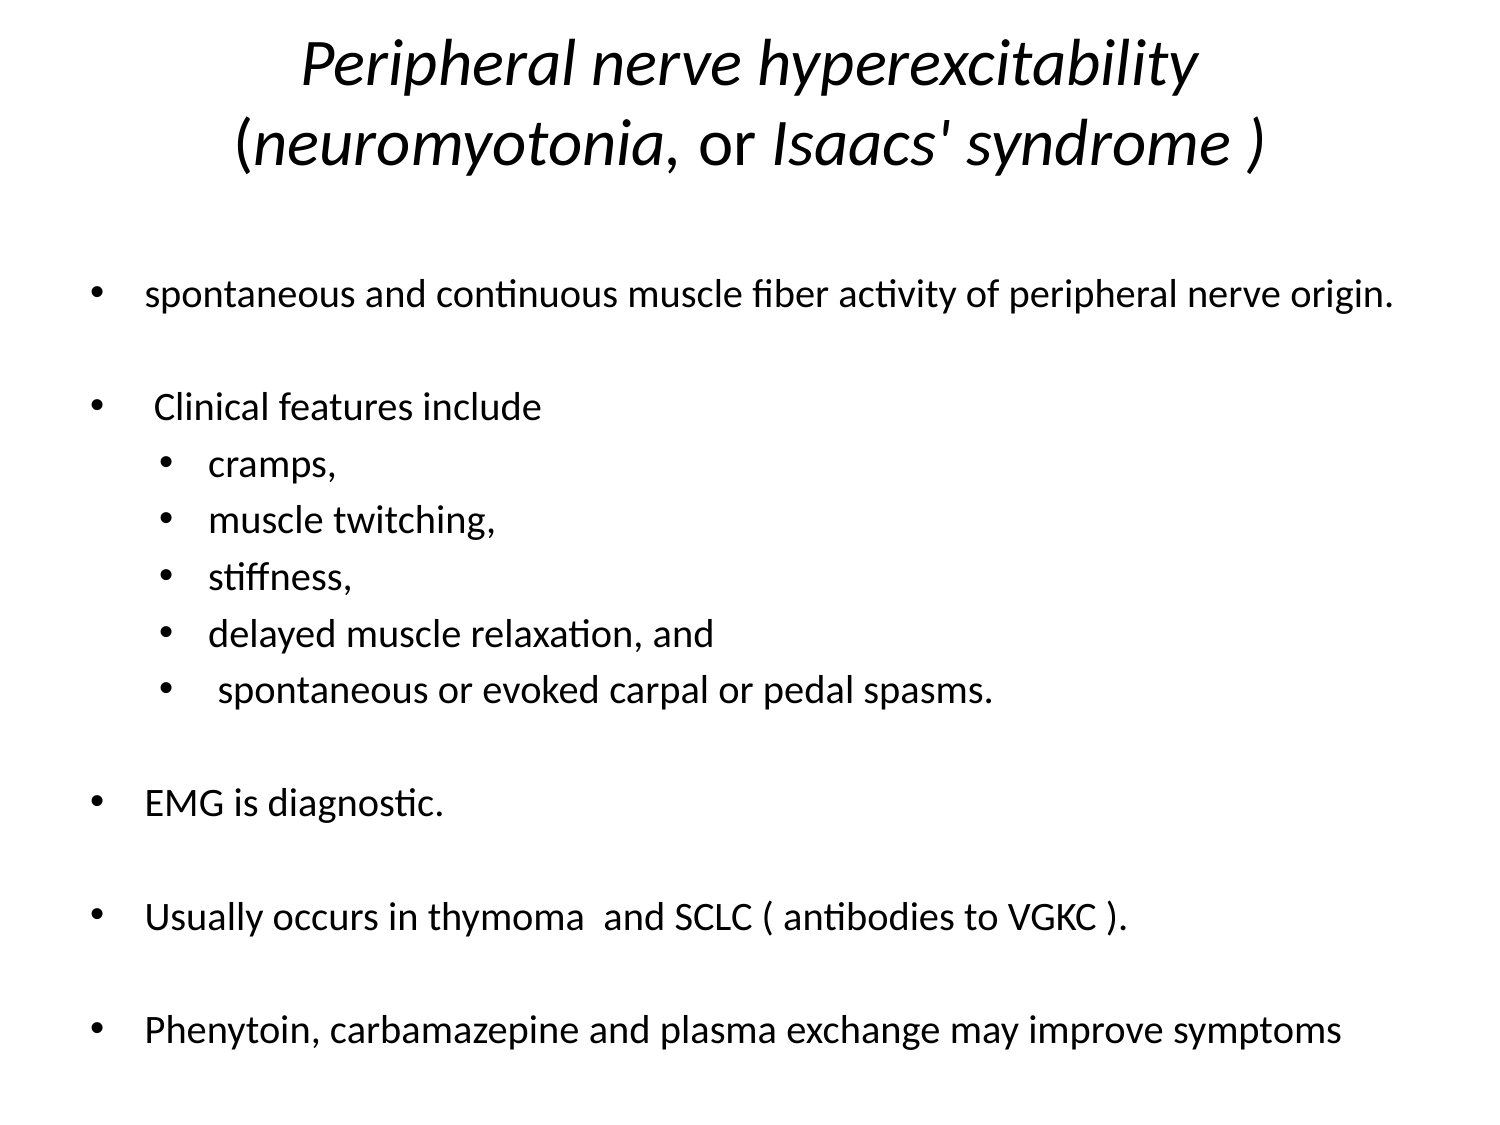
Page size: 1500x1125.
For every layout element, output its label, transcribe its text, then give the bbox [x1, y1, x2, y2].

list spontaneous and continuous muscle fiber activity of peripheral nerve origin. Clinical features include cramps, muscle twitching, stiffness, delayed muscle relaxation, and spontaneous or evoked carpal or pedal spasms. EMG is diagnostic. Usually occurs in thymoma and SCLC ( antibodies to VGKC ). Phenytoin, carbamazepine and plasma exchange may improve symptoms [75, 208, 1425, 1094]
title Peripheral nerve hyperexcitability (neuromyotonia, or Isaacs' syndrome ) [75, 45, 1425, 208]
